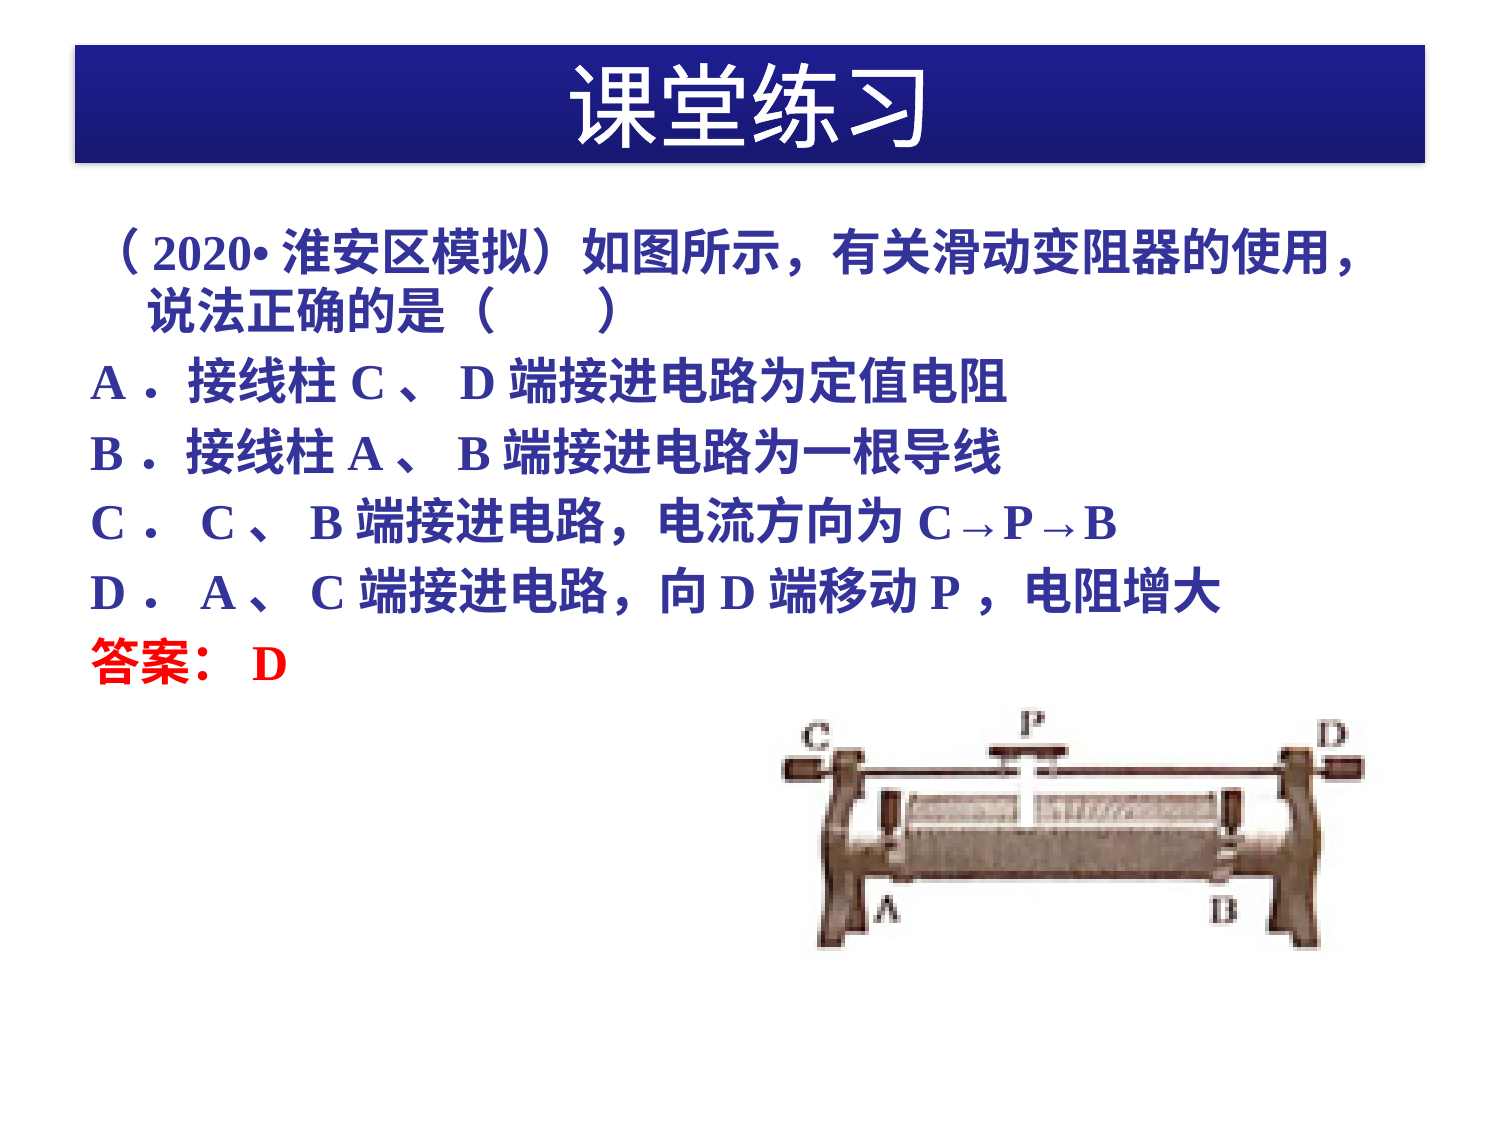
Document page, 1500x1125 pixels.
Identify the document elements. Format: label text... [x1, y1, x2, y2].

list （2020•淮安区模拟）如图所示，有关滑动变阻器的使用，说法正确的是（ ） A．接线柱C、D端接进电路为定值电阻 B．接线柱A、B端接进电路为一根导线 C．C、B端接进电路，电流方向为C→P→B D．A、C端接进电路，向D端移动P，电阻增大 答案：D [74, 212, 1426, 951]
picture [749, 687, 1398, 976]
title 课堂练习 [74, 44, 1426, 163]
